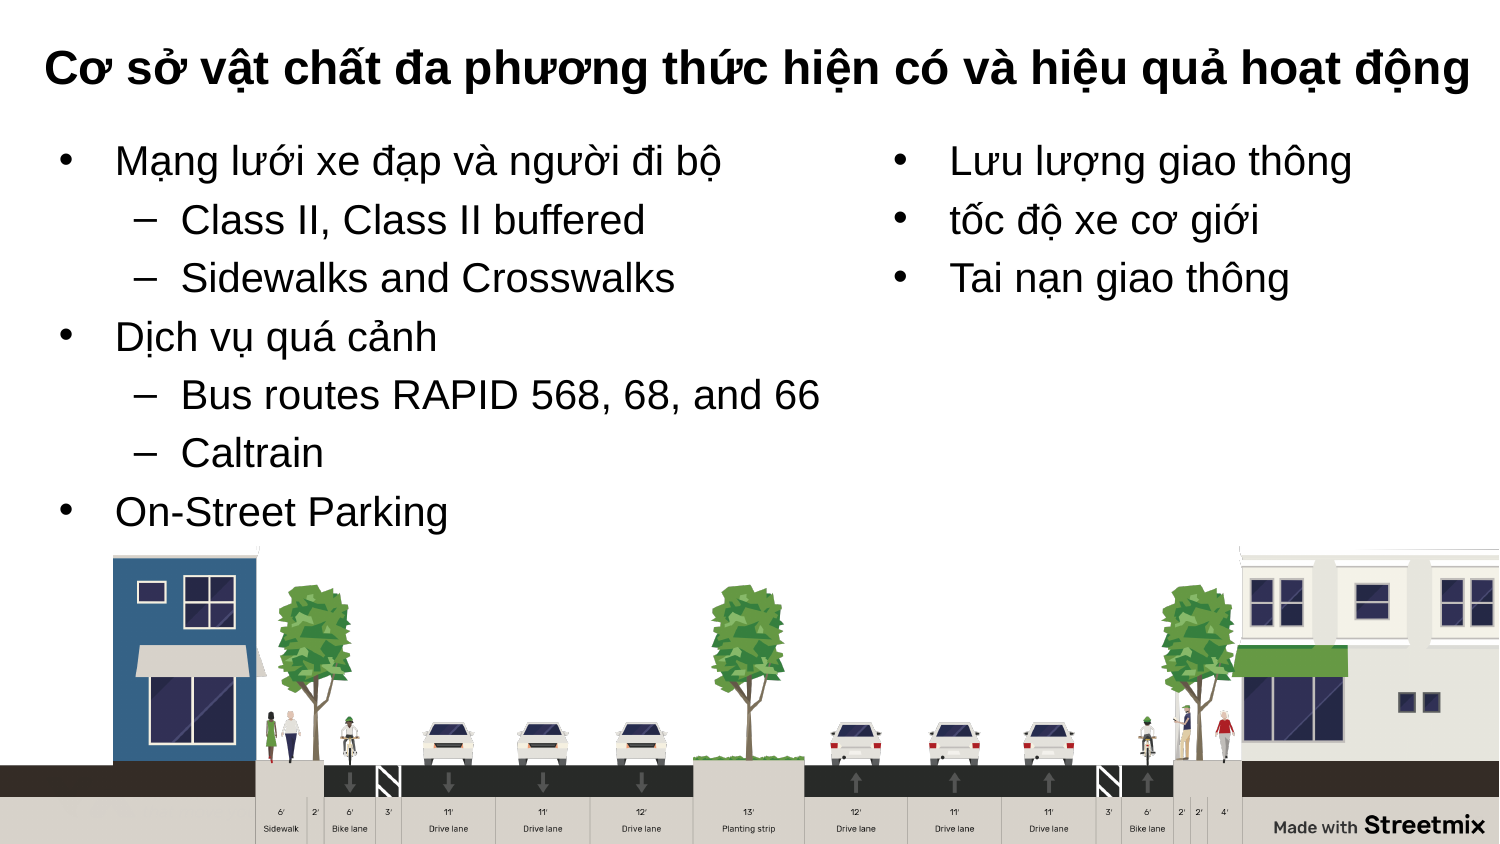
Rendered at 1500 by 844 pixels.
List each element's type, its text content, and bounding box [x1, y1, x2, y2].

picture [0, 468, 1500, 844]
text_box Lưu lượng giao thông tốc độ xe cơ giới Tai nạn giao thông [878, 126, 1500, 468]
list Mạng lưới xe đạp và người đi bộ Class II, Class II buffered Sidewalks and Crosswalks Dịch vụ quá cảnh Bus routes RAPID 568, 68, and 66 Caltrain On-Street Parking [43, 126, 872, 467]
title Cơ sở vật chất đa phương thức hiện có và hiệu quả hoạt động [29, 38, 1500, 94]
